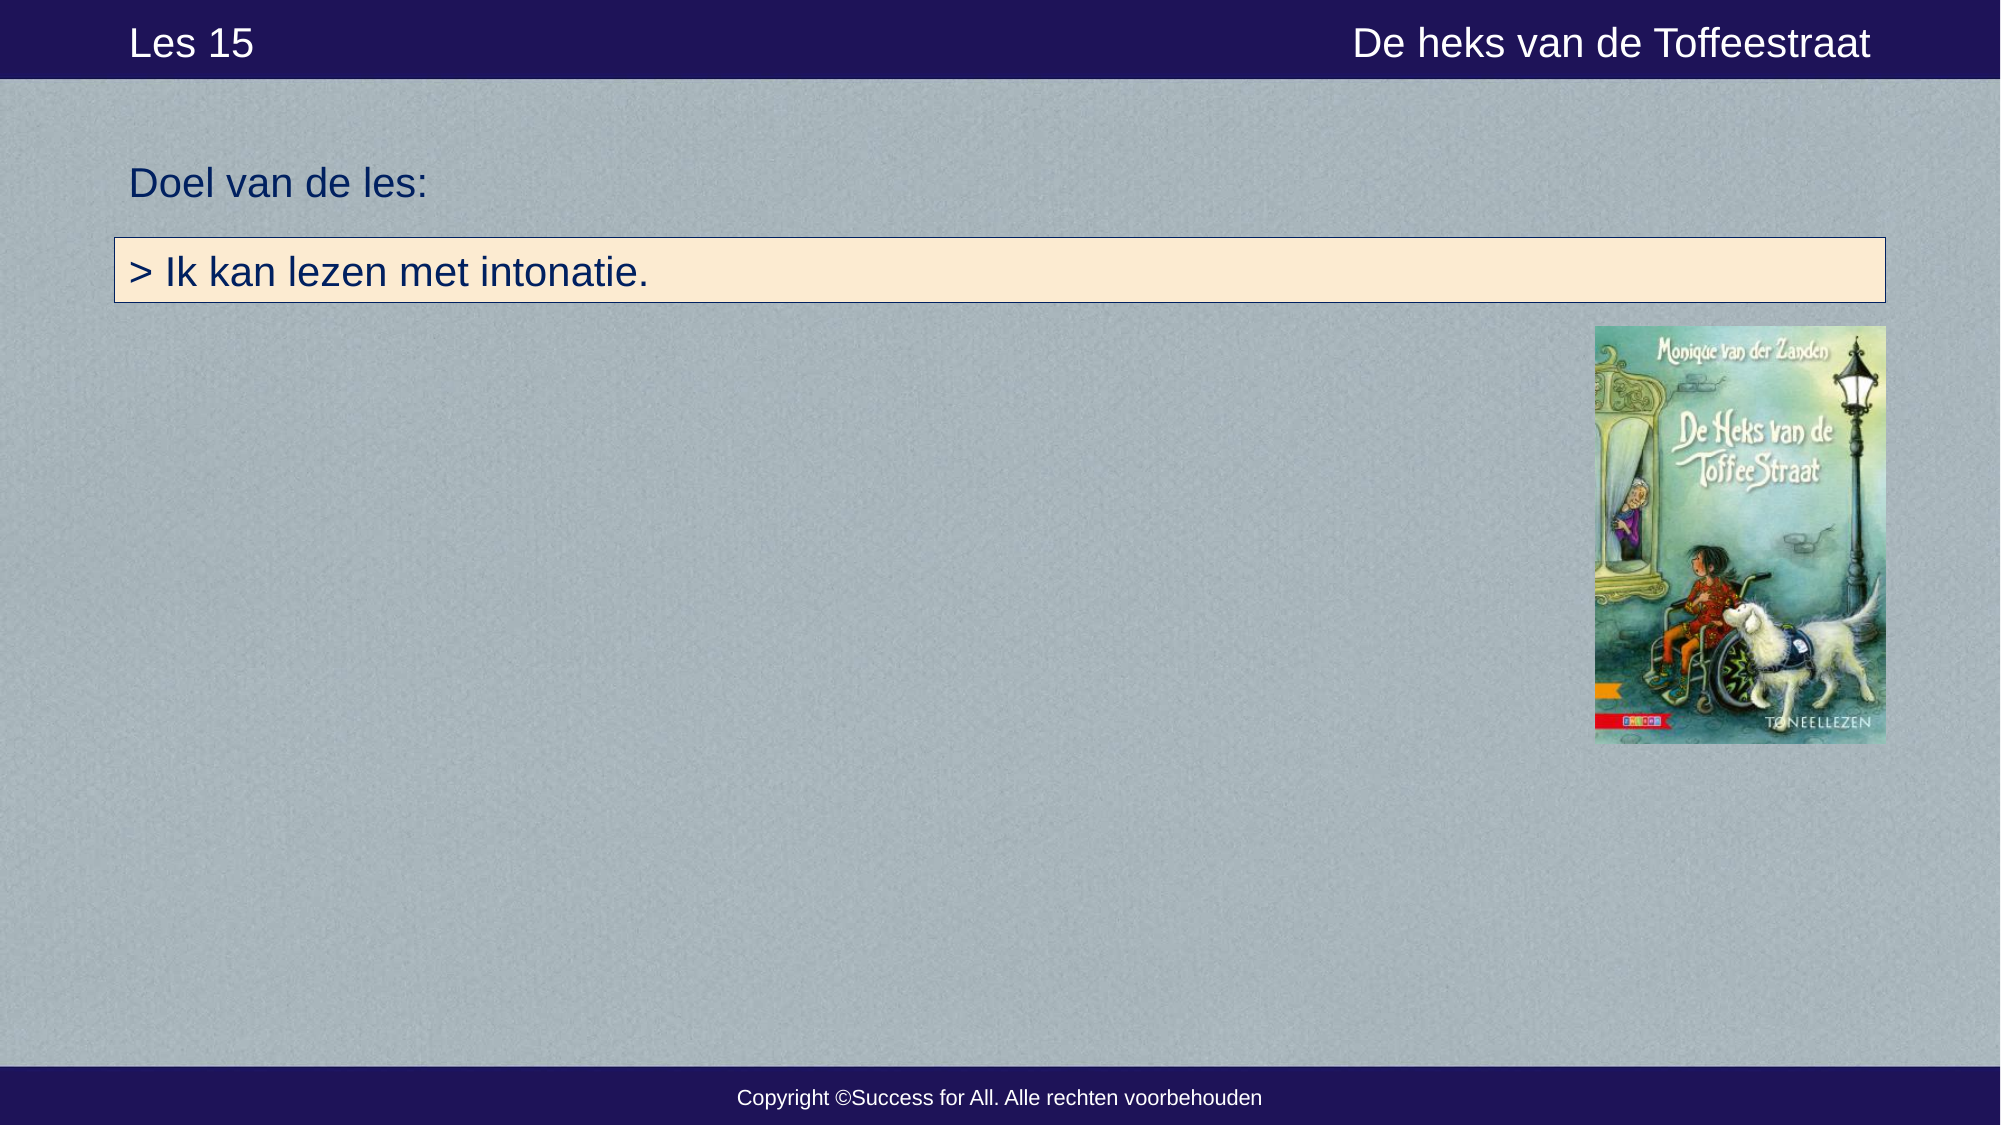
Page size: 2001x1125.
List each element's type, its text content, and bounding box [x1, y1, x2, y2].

text_box Copyright ©Success for All. Alle rechten voorbehouden [0, 1076, 2000, 1125]
text_box Doel van de les: [113, 148, 1635, 214]
text_box Les 15 [114, 8, 354, 73]
text_box De heks van de Toffeestraat [999, 8, 1886, 73]
picture [0, 0, 2001, 1125]
text_box > Ik kan lezen met intonatie. [114, 237, 1886, 303]
